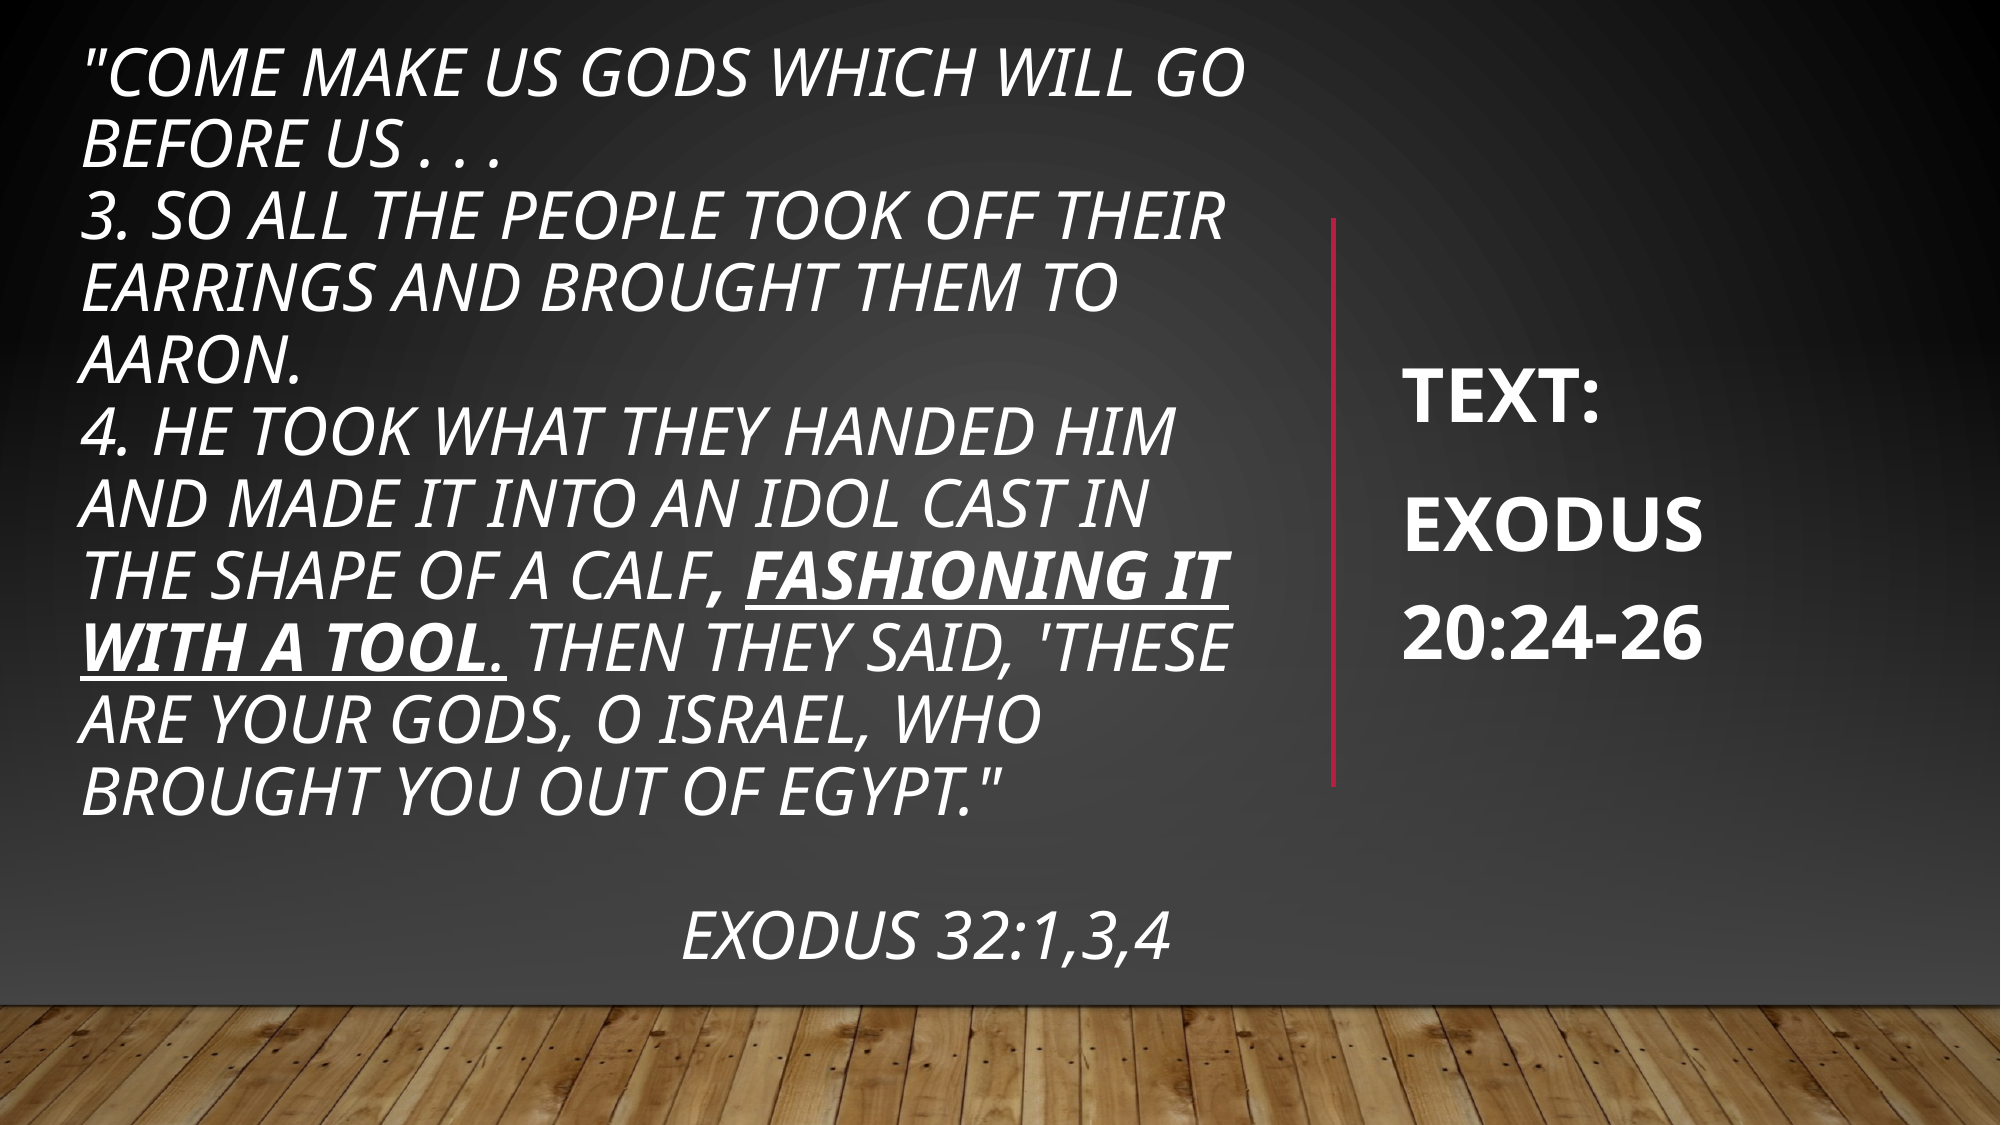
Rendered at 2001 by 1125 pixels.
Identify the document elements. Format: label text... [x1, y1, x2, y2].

text_box [0, 330, 2000, 1004]
text_box [0, 0, 2000, 330]
subtitle Text: Exodus 20:24-26 [1386, 158, 1842, 847]
picture [0, 1006, 2000, 1125]
title "Come make us gods which will go before us . . . 3. So all the people took off their earrings and brought them to Aaron. 4. He took what they handed him and made it into an idol cast in the shape of a calf, fashioning it with a tool. Then they said, 'These are your gods, O Israel, who brought you out of Egypt." Exodus 32:1,3,4 [65, 157, 1282, 848]
